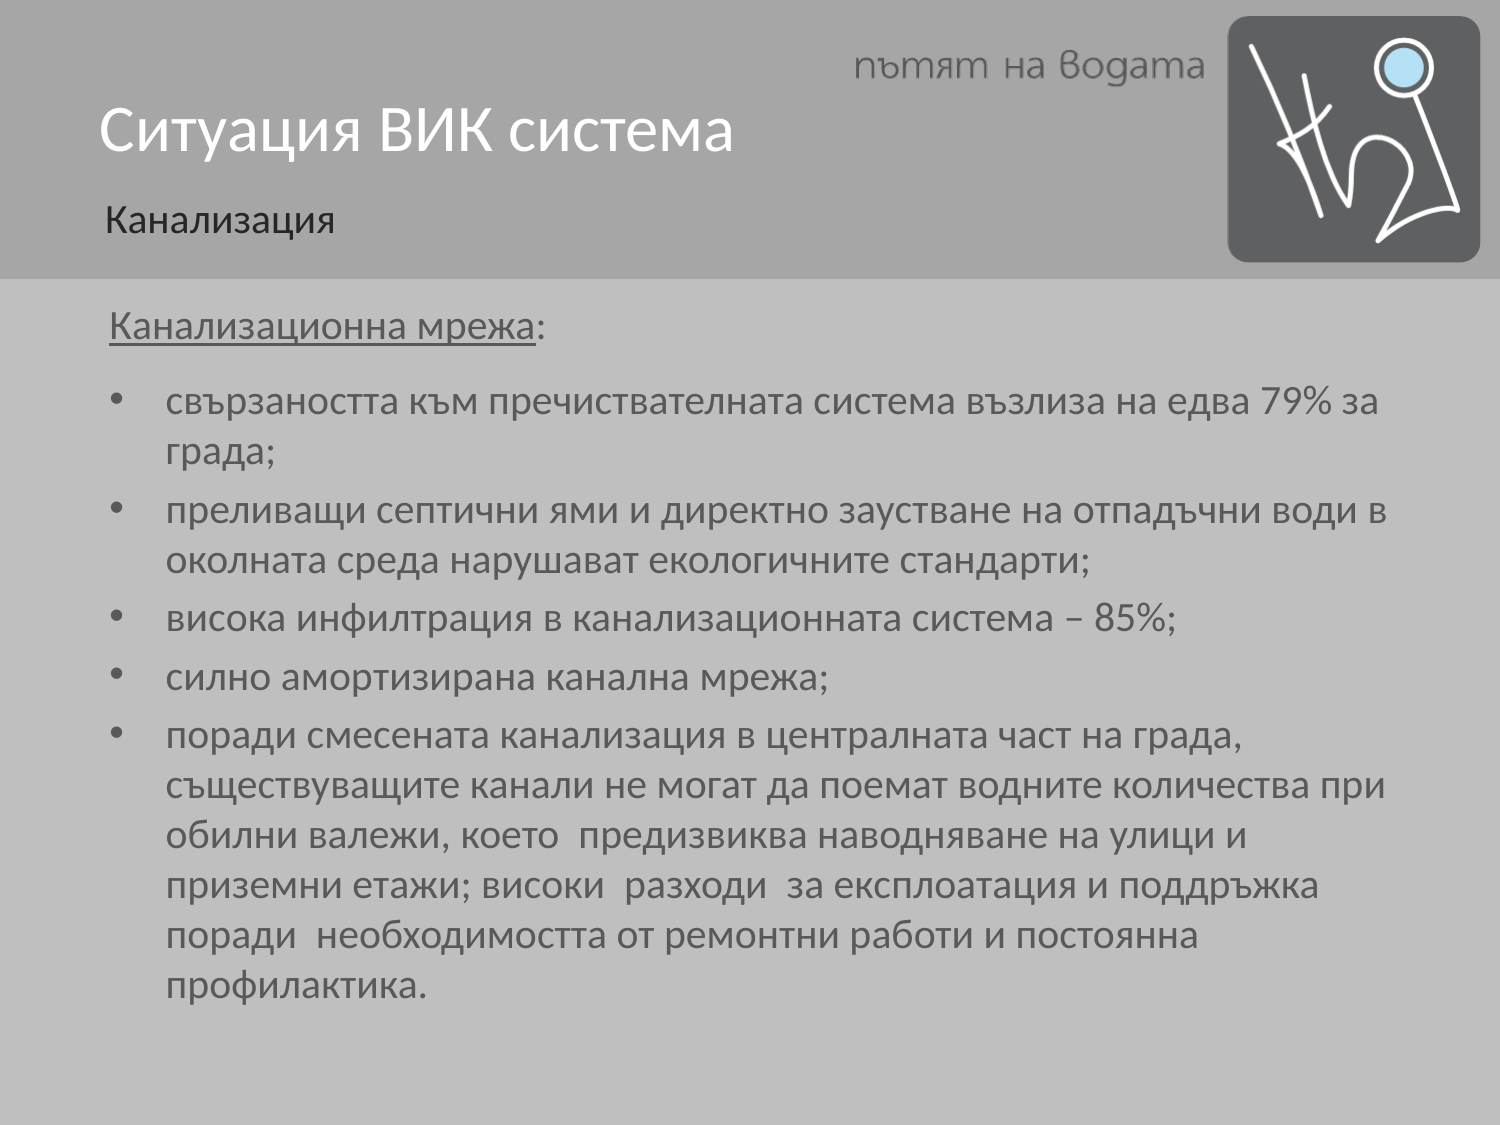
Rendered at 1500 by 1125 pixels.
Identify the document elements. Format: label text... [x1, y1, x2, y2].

picture [855, 16, 1481, 263]
list канализационна мрежа: свързаността към пречиствателната система възлиза на едва 79% за града; преливащи септични ями и директно заустване на отпадъчни води в околната среда нарушават екологичните стандарти; висока инфилтрация в канализационната система – 85%; силно амортизирана канална мрежа; поради смесената канализация в централната част на града, съществуващите канали не могат да поемат водните количества при обилни валежи, което предизвиква наводняване на улици и приземни етажи; високи разходи за експлоатация и поддръжка поради необходимостта от ремонтни работи и постоянна профилактика. [94, 290, 1447, 1076]
text_box [0, 0, 1500, 281]
title Ситуация ВИК система Канализация [0, 67, 850, 256]
